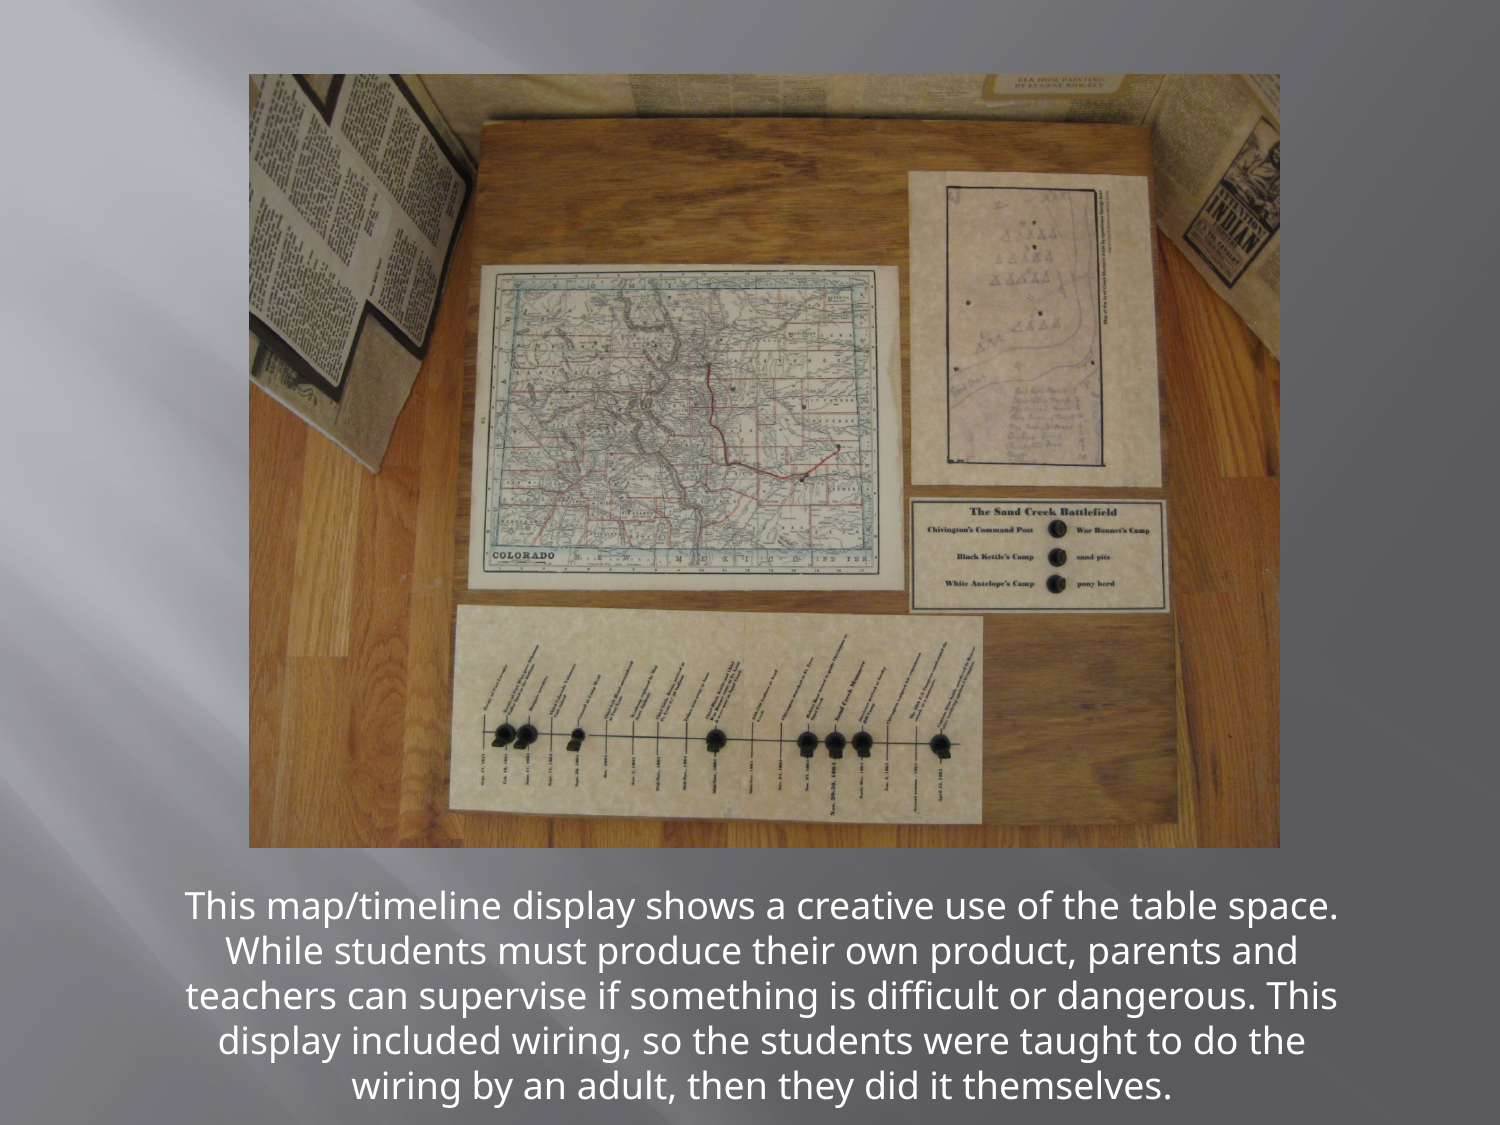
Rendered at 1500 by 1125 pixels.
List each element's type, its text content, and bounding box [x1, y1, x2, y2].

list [249, 74, 1281, 848]
text_box This map/timeline display shows a creative use of the table space. While students must produce their own product, parents and teachers can supervise if something is difficult or dangerous. This display included wiring, so the students were taught to do the wiring by an adult, then they did it themselves. [150, 874, 1375, 1115]
